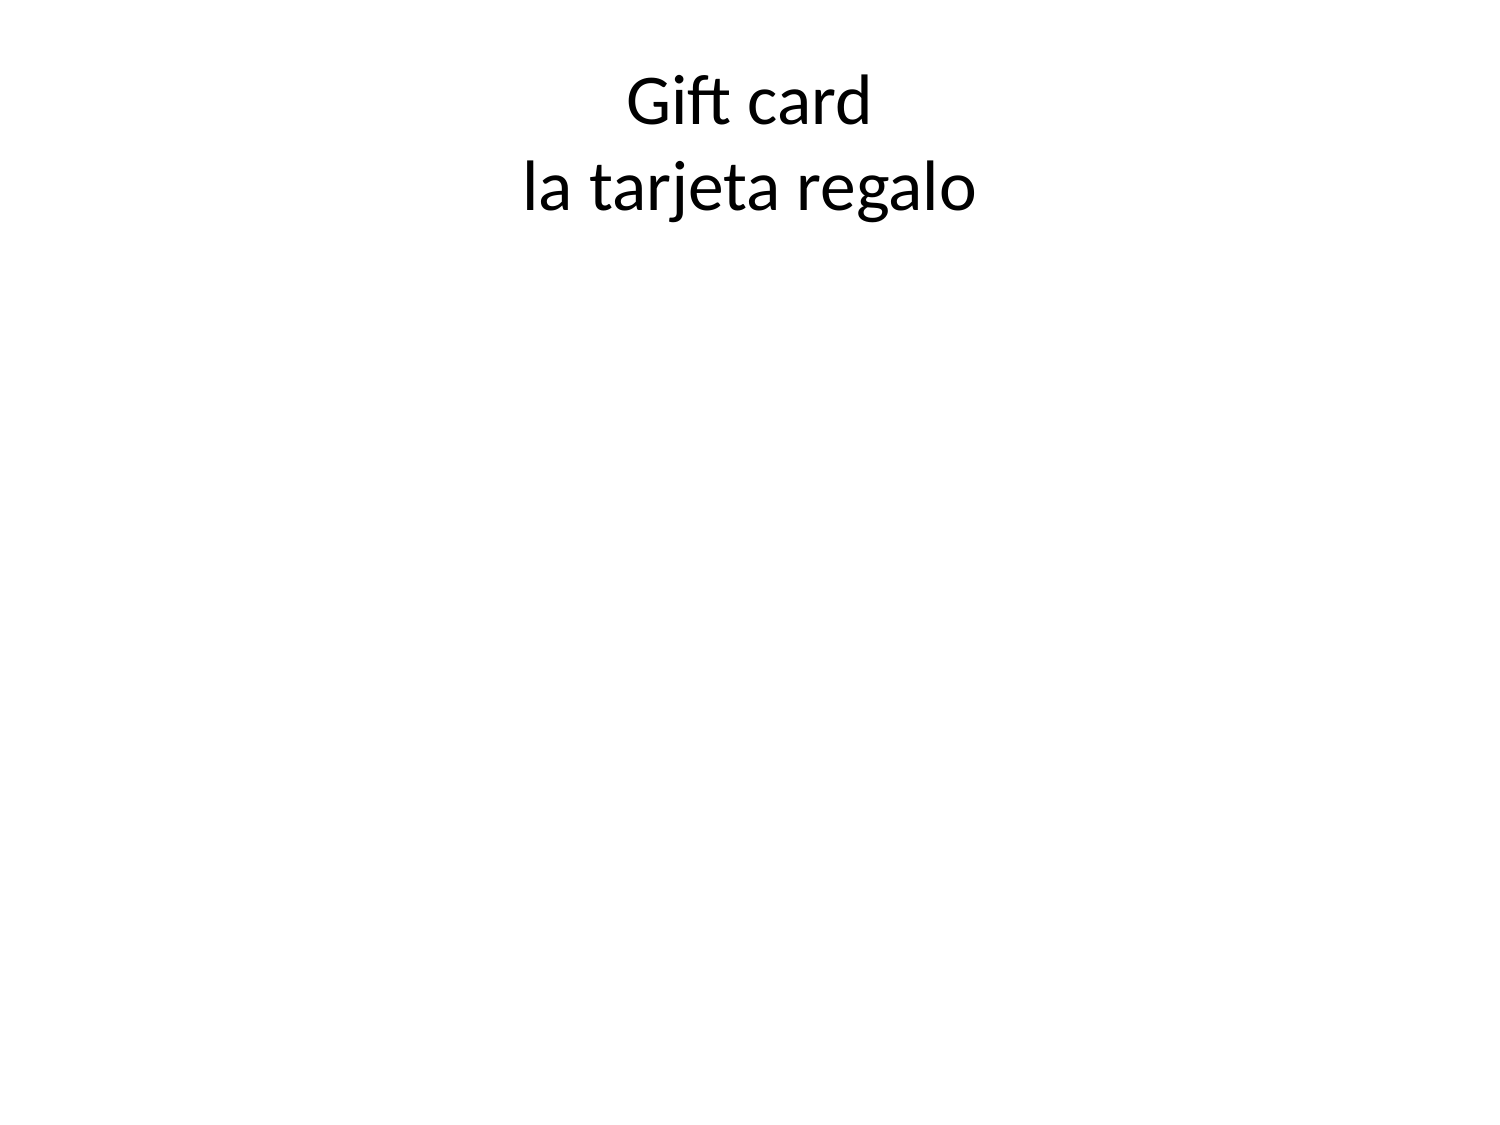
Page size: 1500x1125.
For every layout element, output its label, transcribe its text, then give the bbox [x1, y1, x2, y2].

title Gift card la tarjeta regalo [75, 45, 1425, 233]
